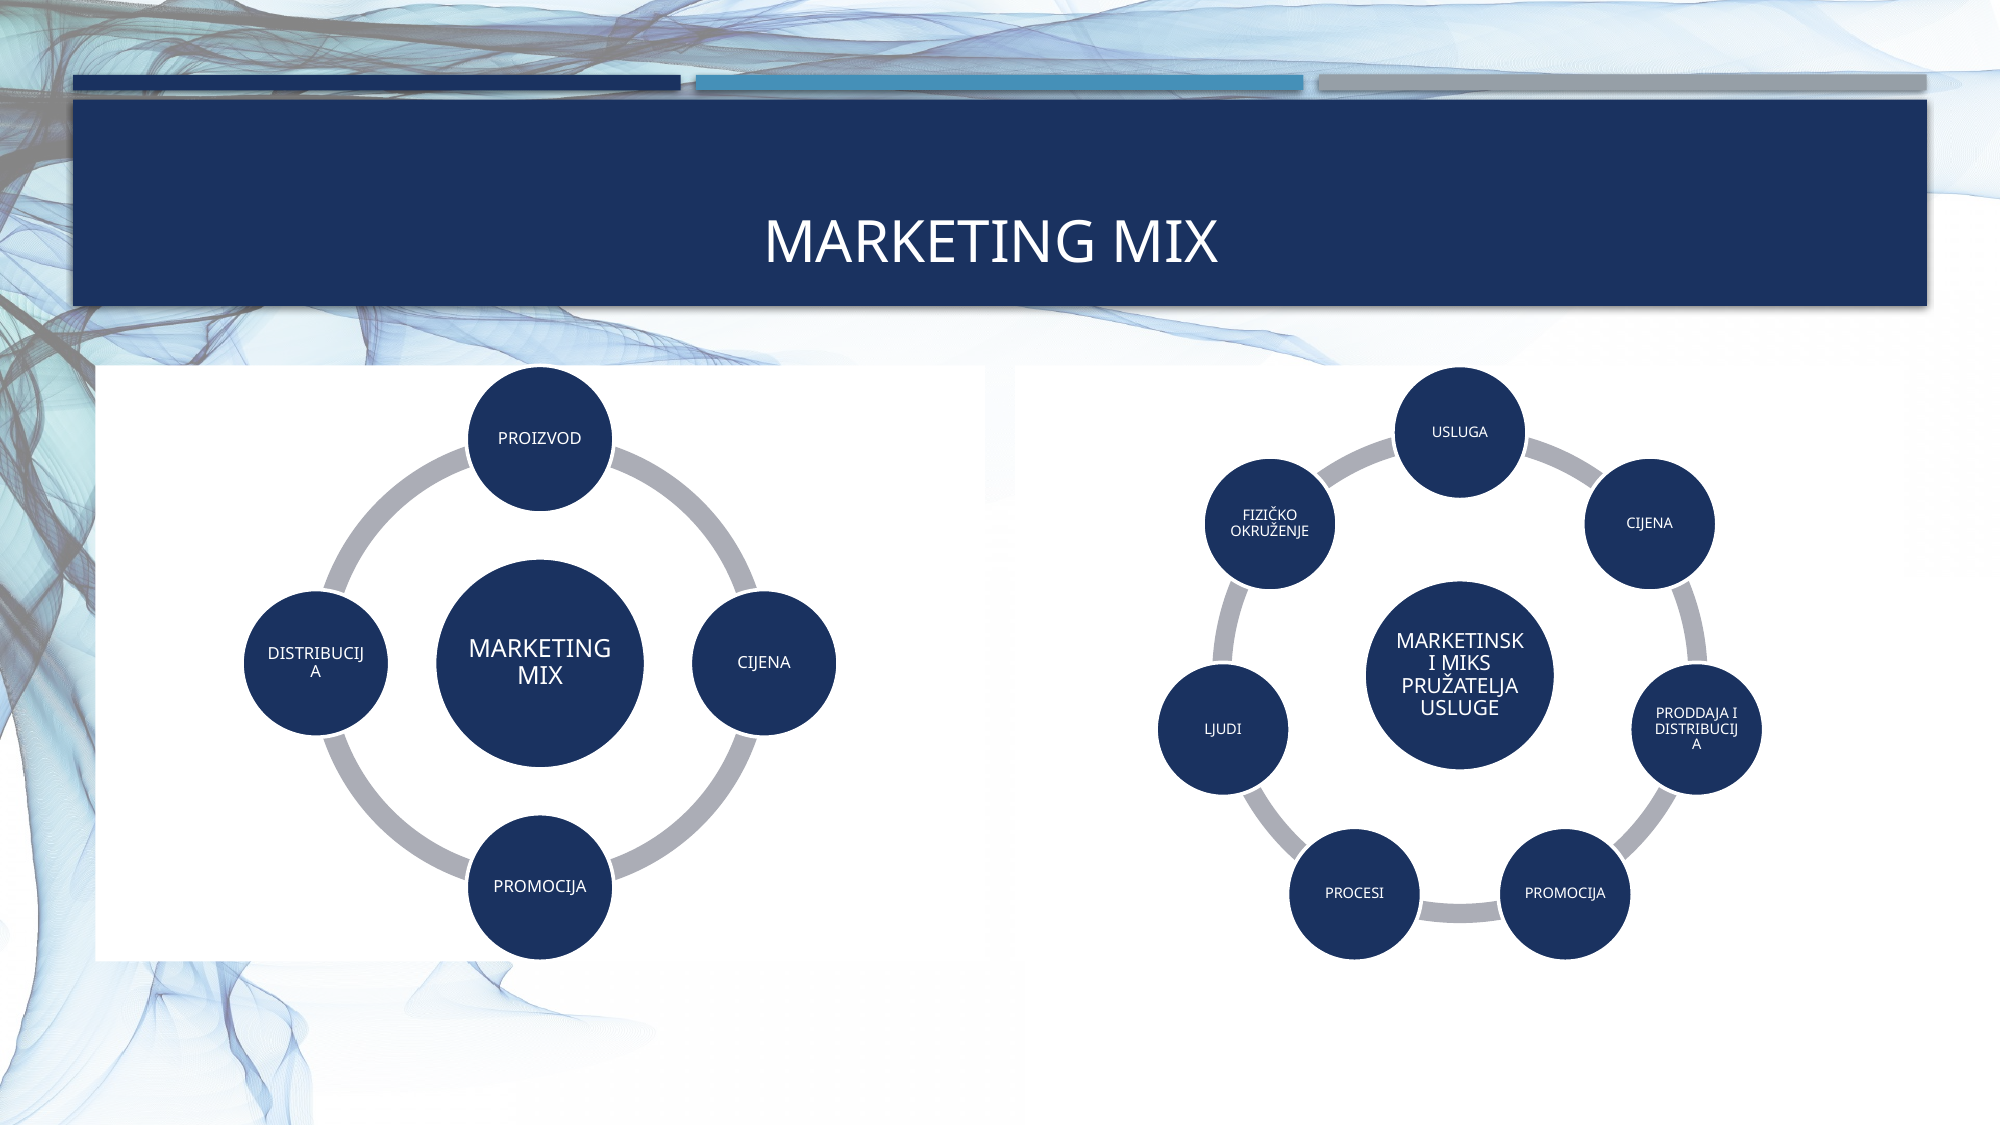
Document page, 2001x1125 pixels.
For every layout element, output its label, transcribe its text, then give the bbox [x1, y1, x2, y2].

title MARKETING MIX [748, 119, 1920, 282]
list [1014, 364, 1906, 962]
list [94, 364, 986, 962]
